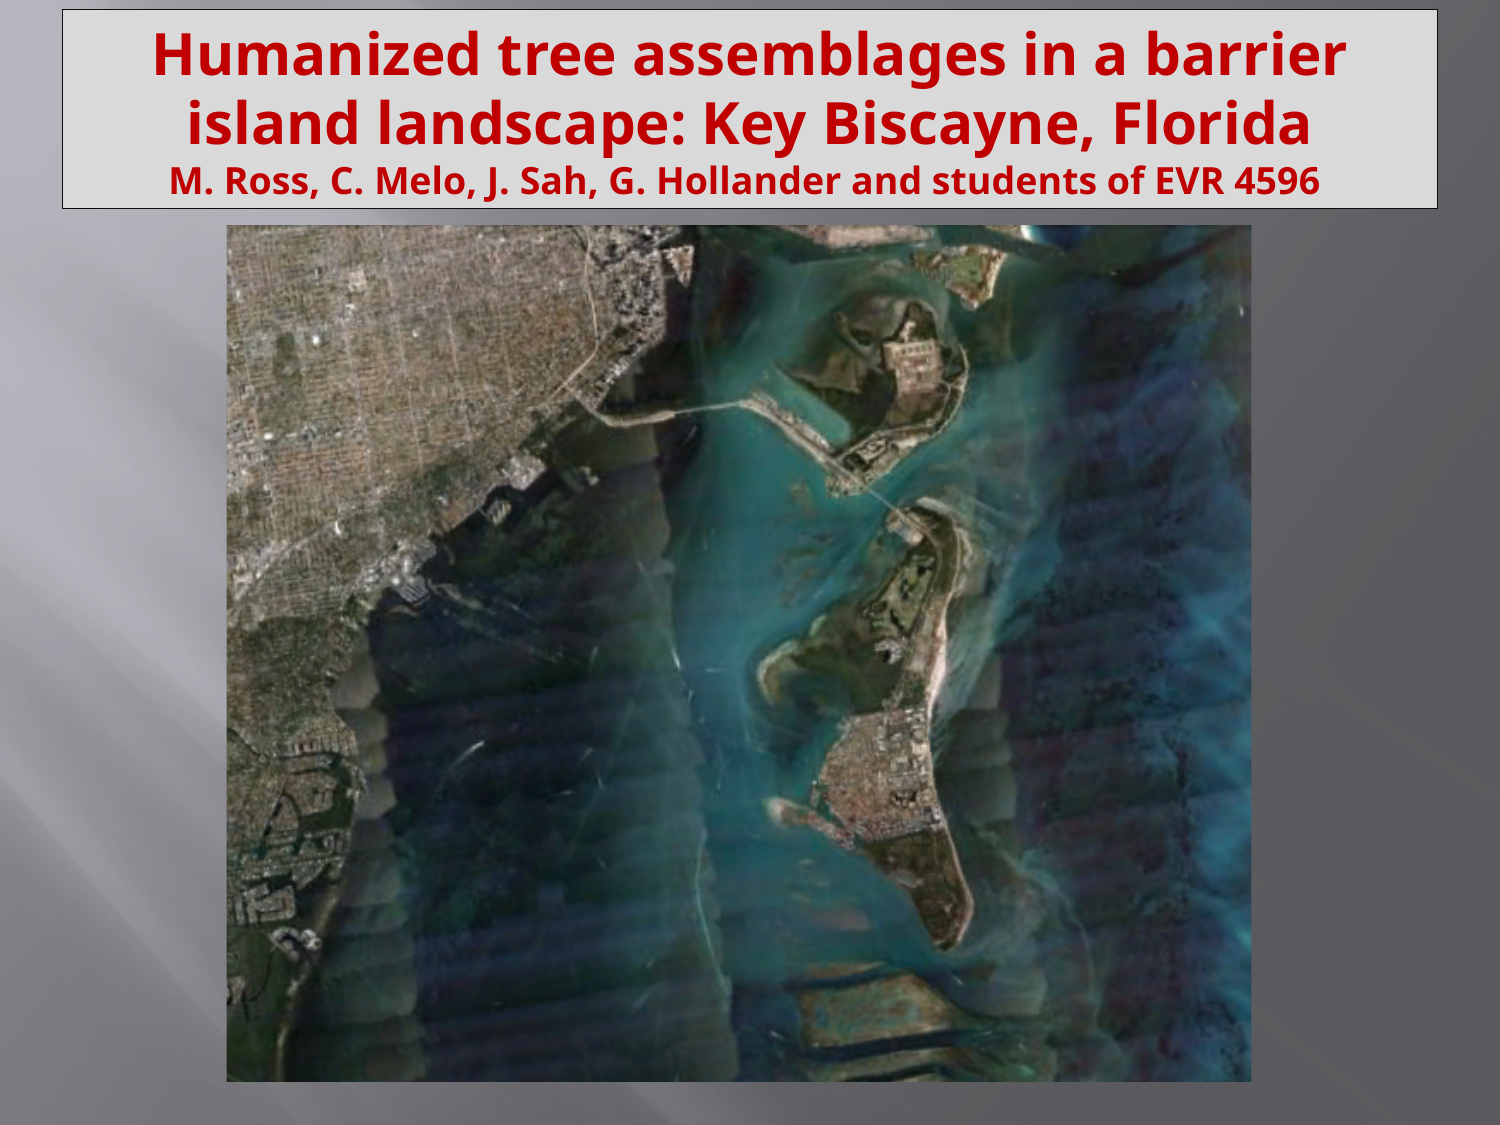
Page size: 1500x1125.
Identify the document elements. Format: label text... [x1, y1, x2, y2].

text_box Humanized tree assemblages in a barrier island landscape: Key Biscayne, Florida M. Ross, C. Melo, J. Sah, G. Hollander and students of EVR 4596 [62, 9, 1438, 209]
picture [226, 224, 1252, 1082]
